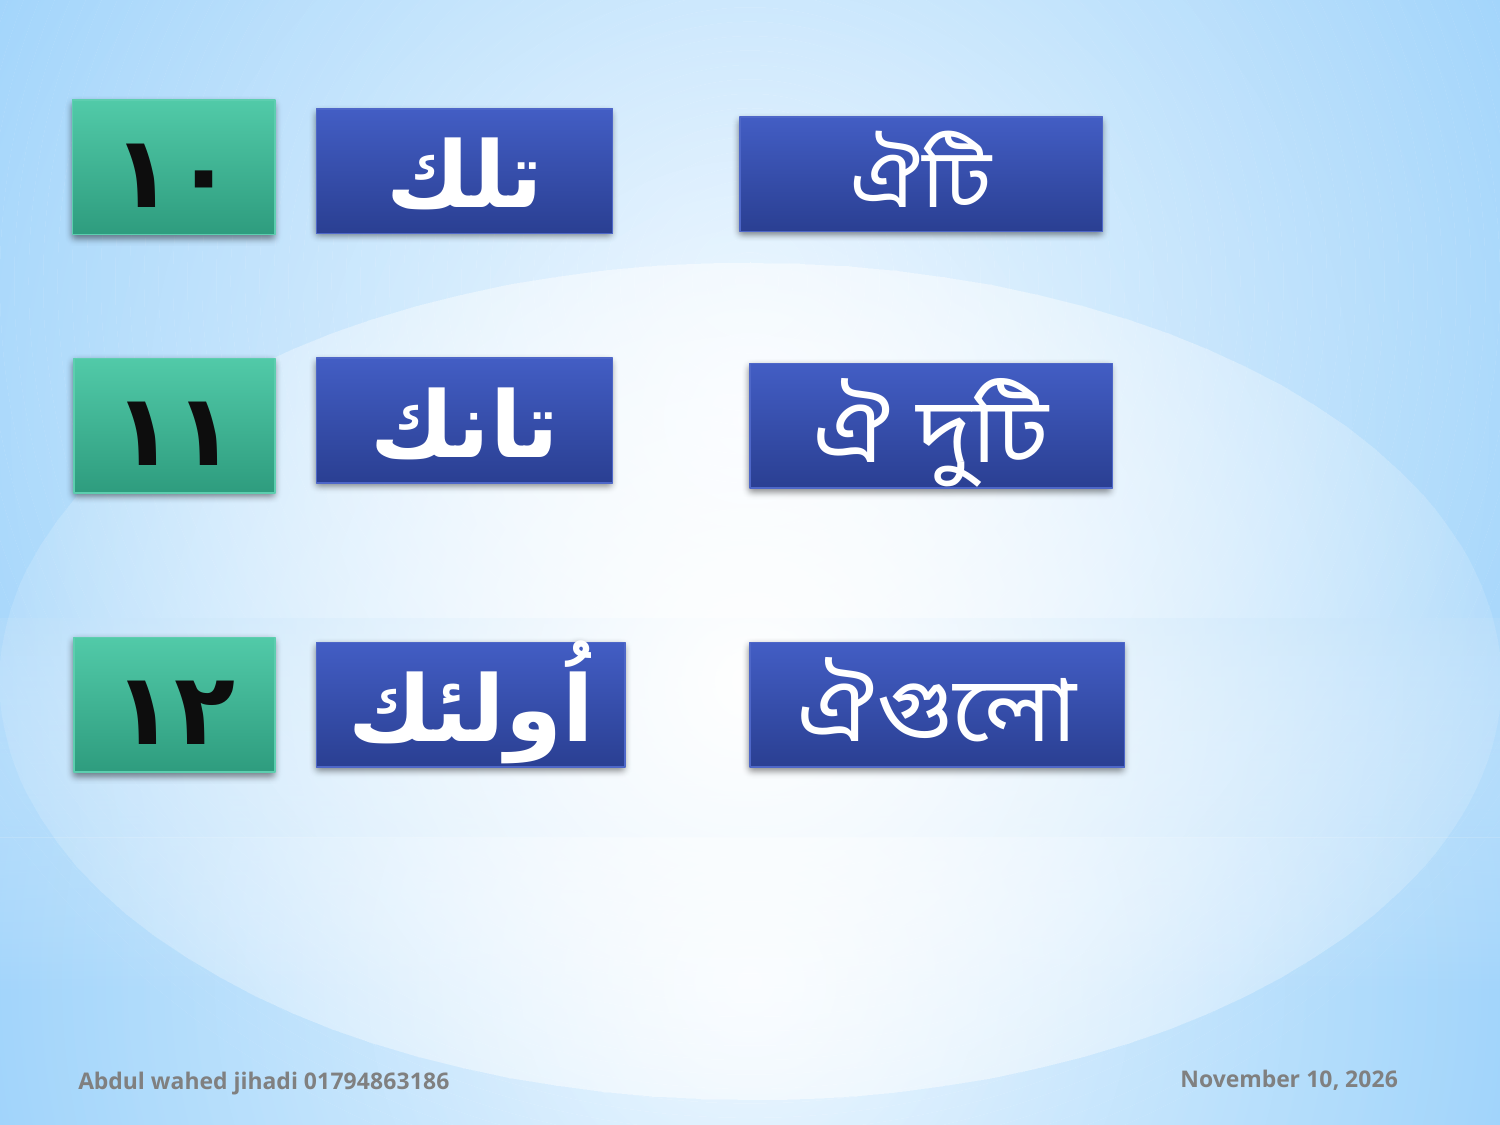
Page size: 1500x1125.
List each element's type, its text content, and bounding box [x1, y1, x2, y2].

text_box ঐ দুটি [749, 363, 1113, 489]
text_box ١٠ [72, 99, 276, 235]
text_box تانك [316, 357, 613, 484]
text_box اُولئك [316, 642, 626, 768]
text_box ١١ [73, 358, 276, 494]
text_box ঐগুলো [749, 642, 1125, 768]
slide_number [1000, 1050, 1414, 1110]
text_box ঐটি [739, 116, 1103, 232]
text_box تلك [316, 108, 613, 234]
text_box ١٢ [73, 637, 276, 773]
footer Abdul wahed jihadi 01794863186 [63, 1050, 614, 1110]
